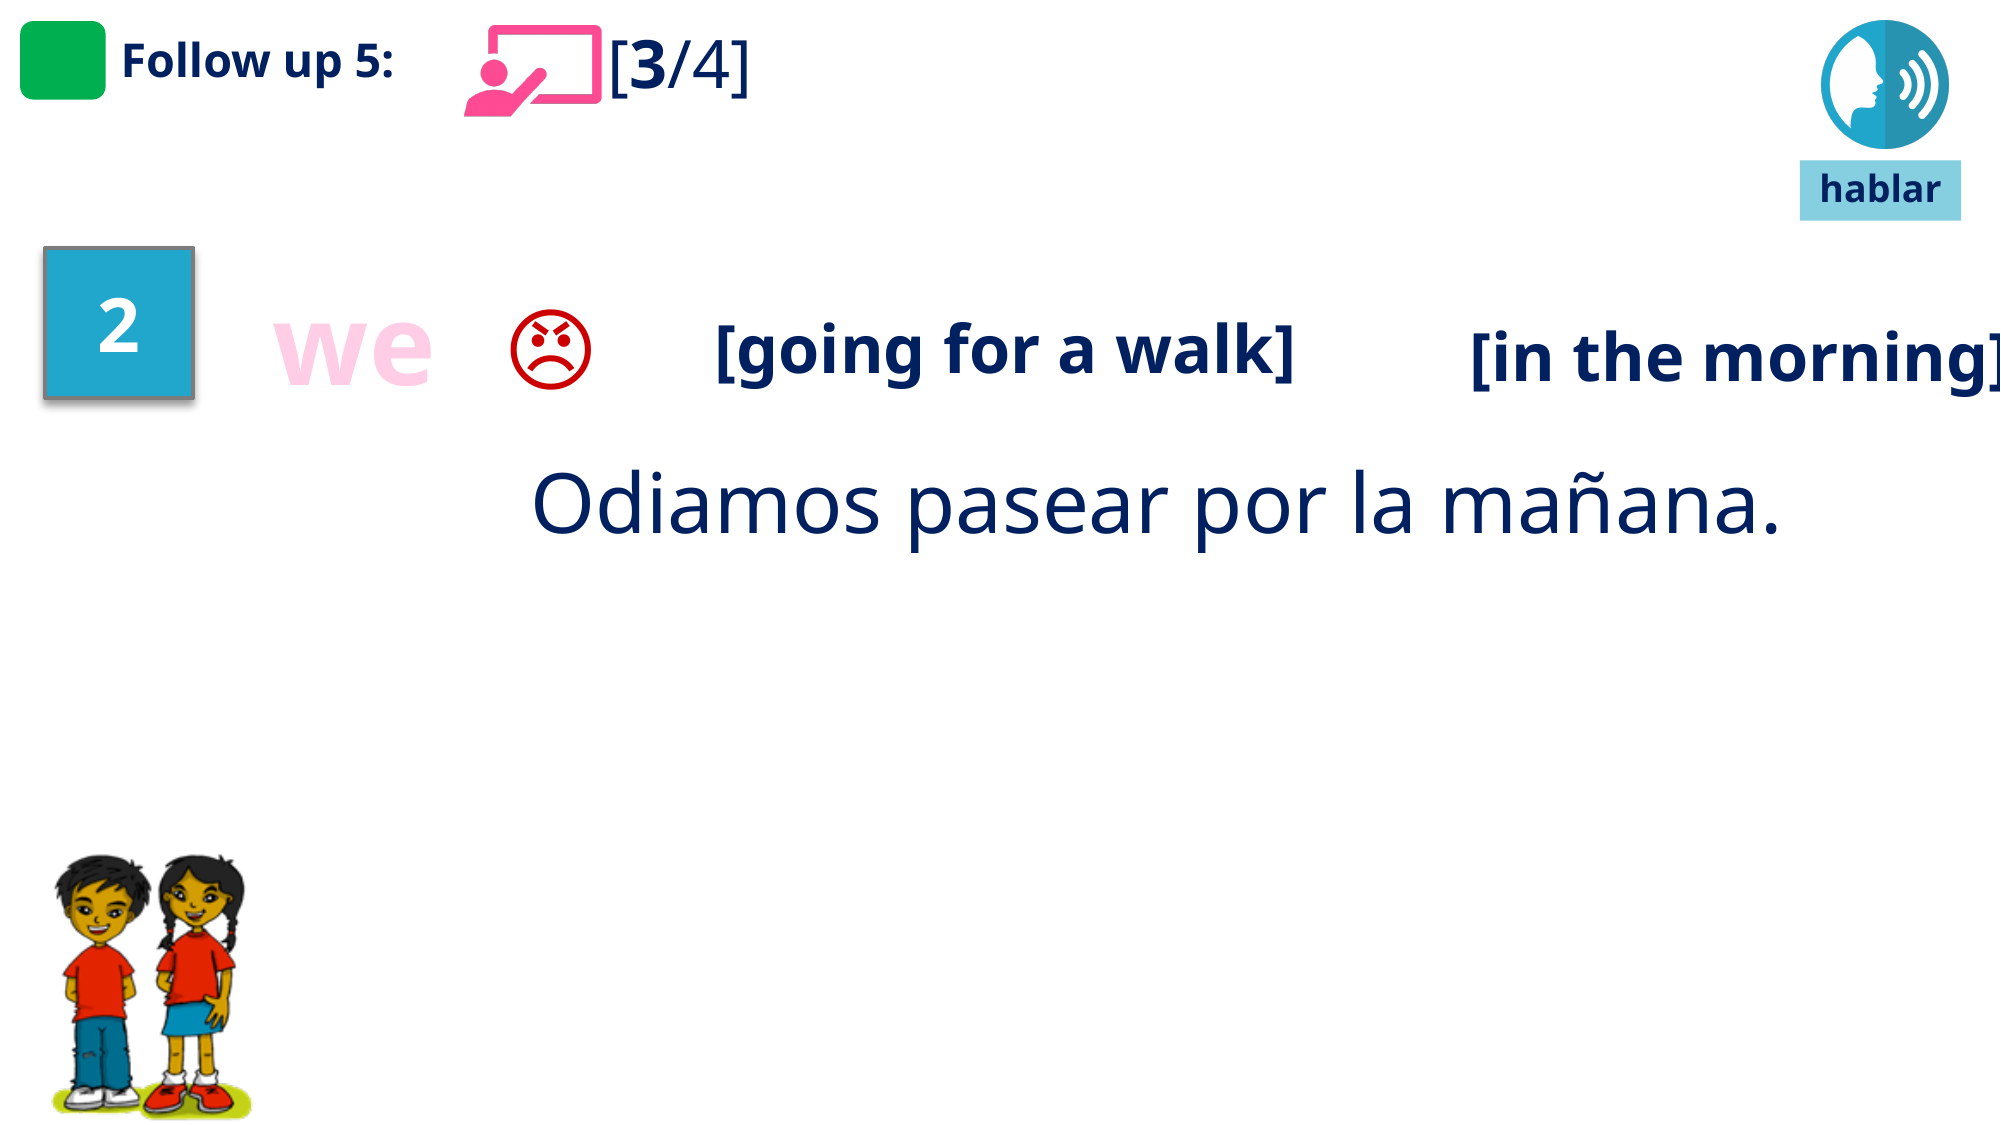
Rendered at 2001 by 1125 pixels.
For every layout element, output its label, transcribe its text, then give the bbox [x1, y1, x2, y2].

title Follow up 5: [105, 14, 457, 110]
text_box [in the morning] [1454, 307, 2000, 403]
text_box [going for a walk] [699, 299, 1312, 395]
picture [1821, 20, 1949, 149]
text_box Odiamos pasear por la mañana. [515, 442, 1949, 558]
text_box we [257, 265, 451, 416]
picture [45, 834, 260, 1122]
text_box [3/4] [608, 14, 768, 109]
text_box 😠 [488, 284, 680, 410]
text_box [20, 21, 106, 100]
picture [457, 0, 608, 146]
text_box hablar [1799, 160, 1962, 221]
text_box 2 [45, 247, 194, 398]
